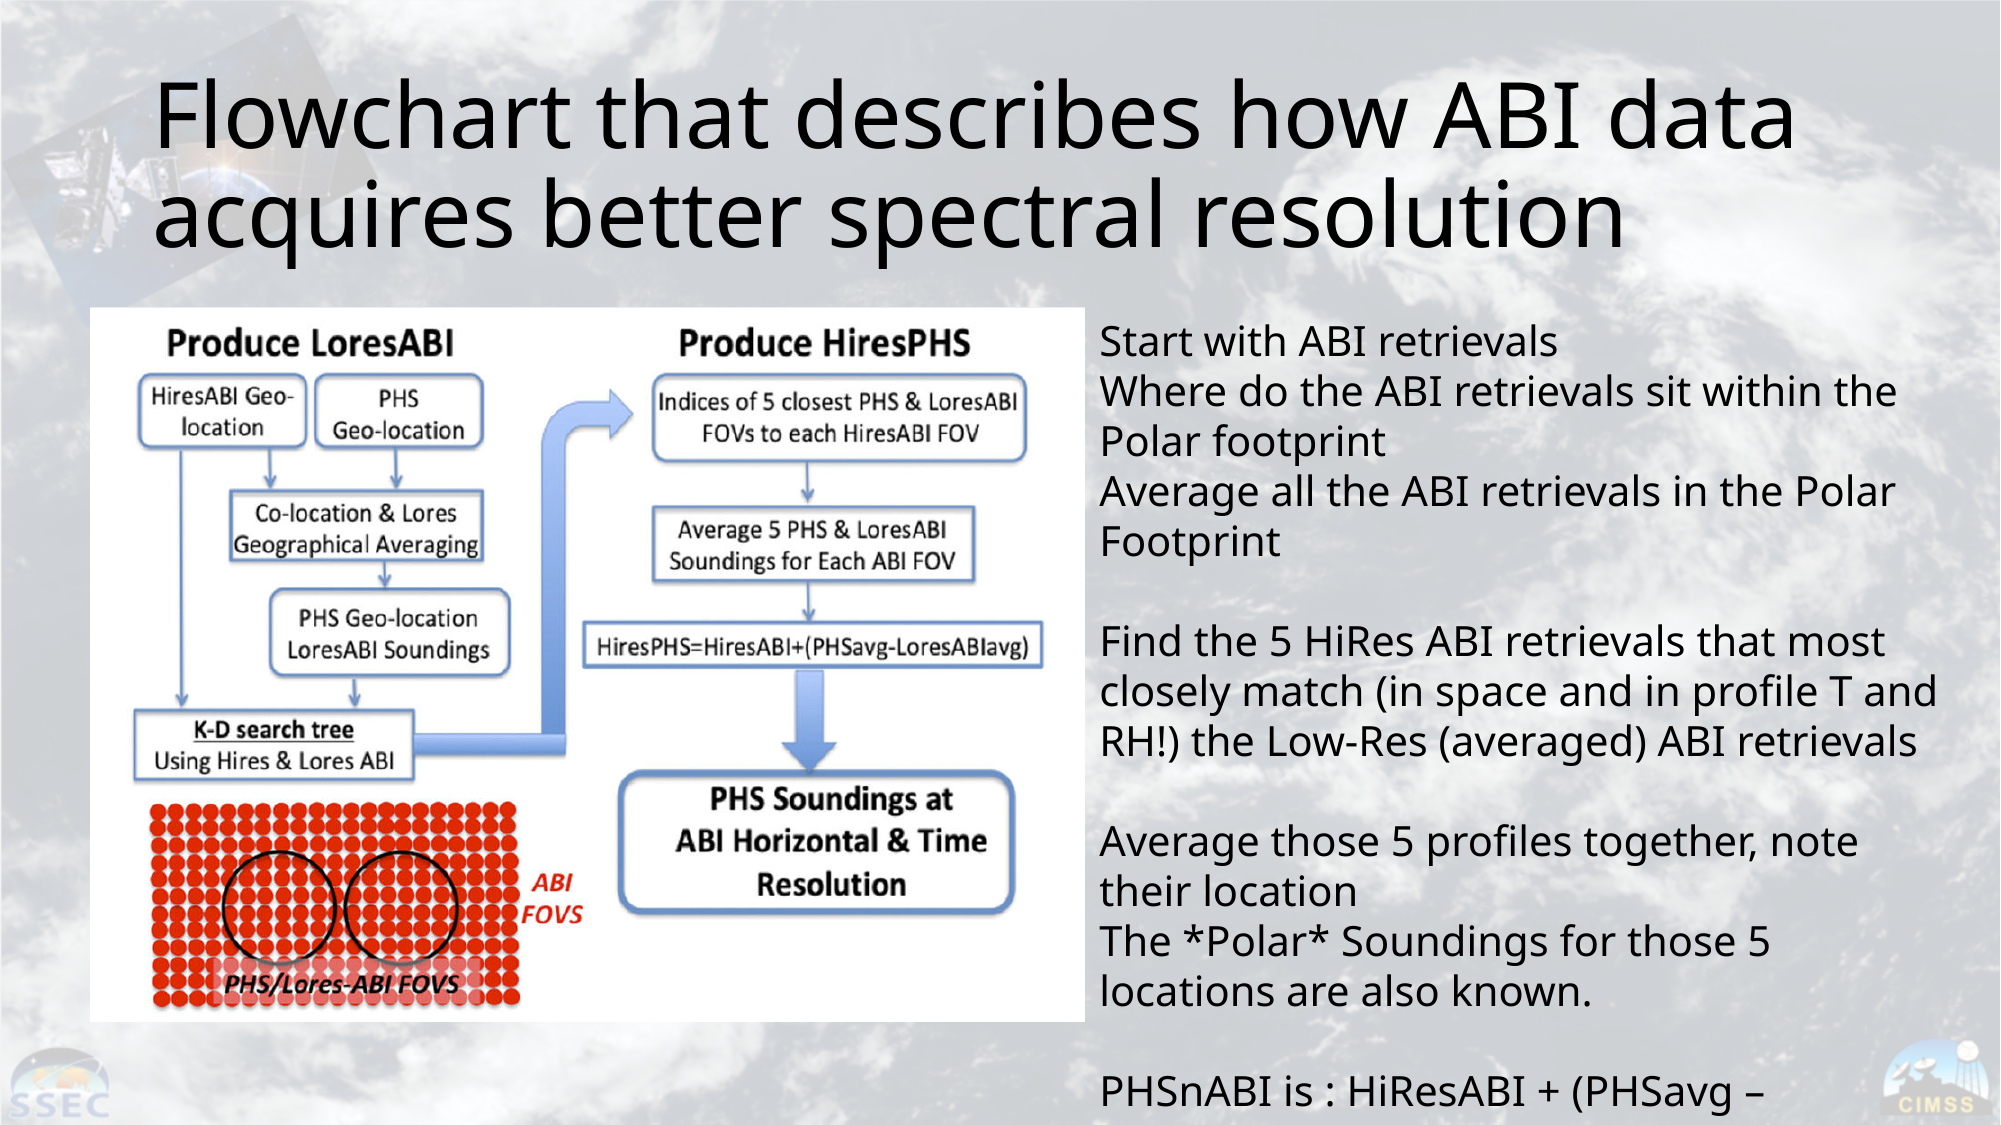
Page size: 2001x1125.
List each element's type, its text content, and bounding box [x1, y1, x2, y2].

title Flowchart that describes how ABI data acquires better spectral resolution [137, 59, 1863, 278]
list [90, 307, 1085, 1022]
text_box Start with ABI retrievals Where do the ABI retrievals sit within the Polar footprint Average all the ABI retrievals in the Polar Footprint Find the 5 HiRes ABI retrievals that most closely match (in space and in profile T and RH!) the Low-Res (averaged) ABI retrievals Average those 5 profiles together, note their location The *Polar* Soundings for those 5 locations are also known. PHSnABI is : HiResABI + (PHSavg – LowResABIAvg) [1084, 307, 1958, 1125]
